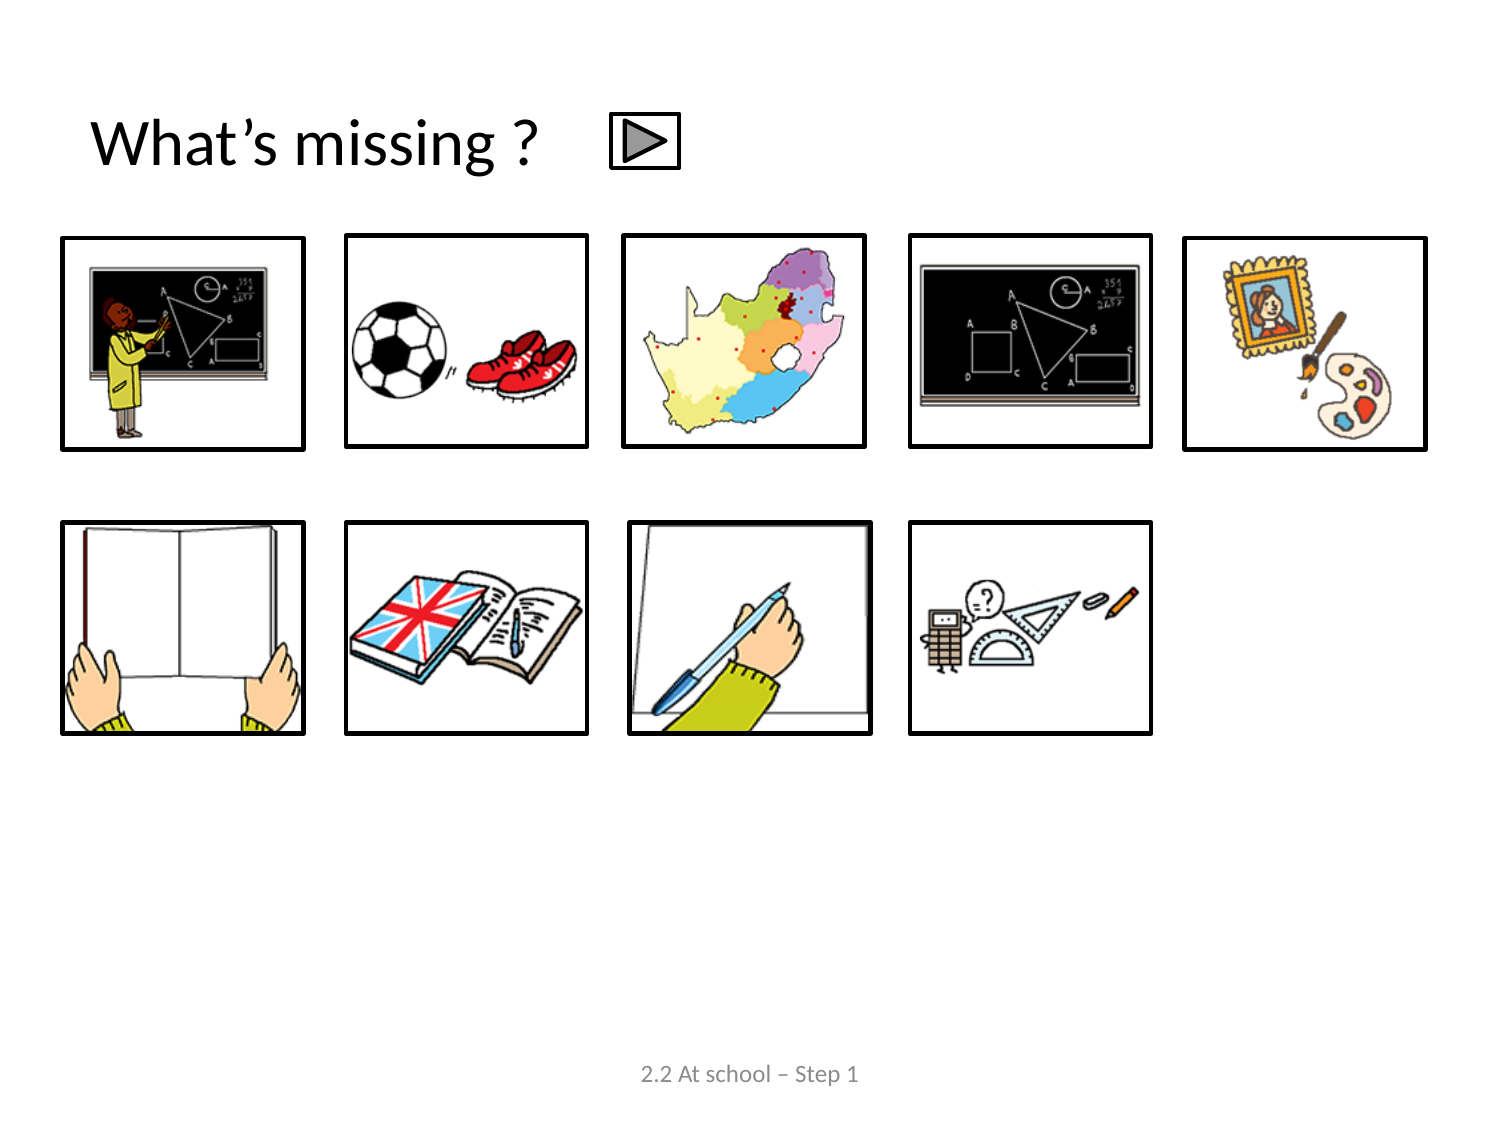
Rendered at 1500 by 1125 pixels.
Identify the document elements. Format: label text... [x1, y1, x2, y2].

picture [912, 524, 1149, 732]
picture [64, 524, 302, 732]
picture [912, 237, 1149, 445]
picture [1186, 240, 1424, 448]
picture [348, 524, 585, 732]
picture [64, 239, 302, 448]
picture [631, 524, 869, 732]
picture [348, 237, 585, 445]
picture [625, 237, 863, 445]
text_box [609, 112, 681, 170]
title What’s missing ? [75, 45, 1425, 233]
footer 2.2 At school – Step 1 [512, 1042, 988, 1103]
